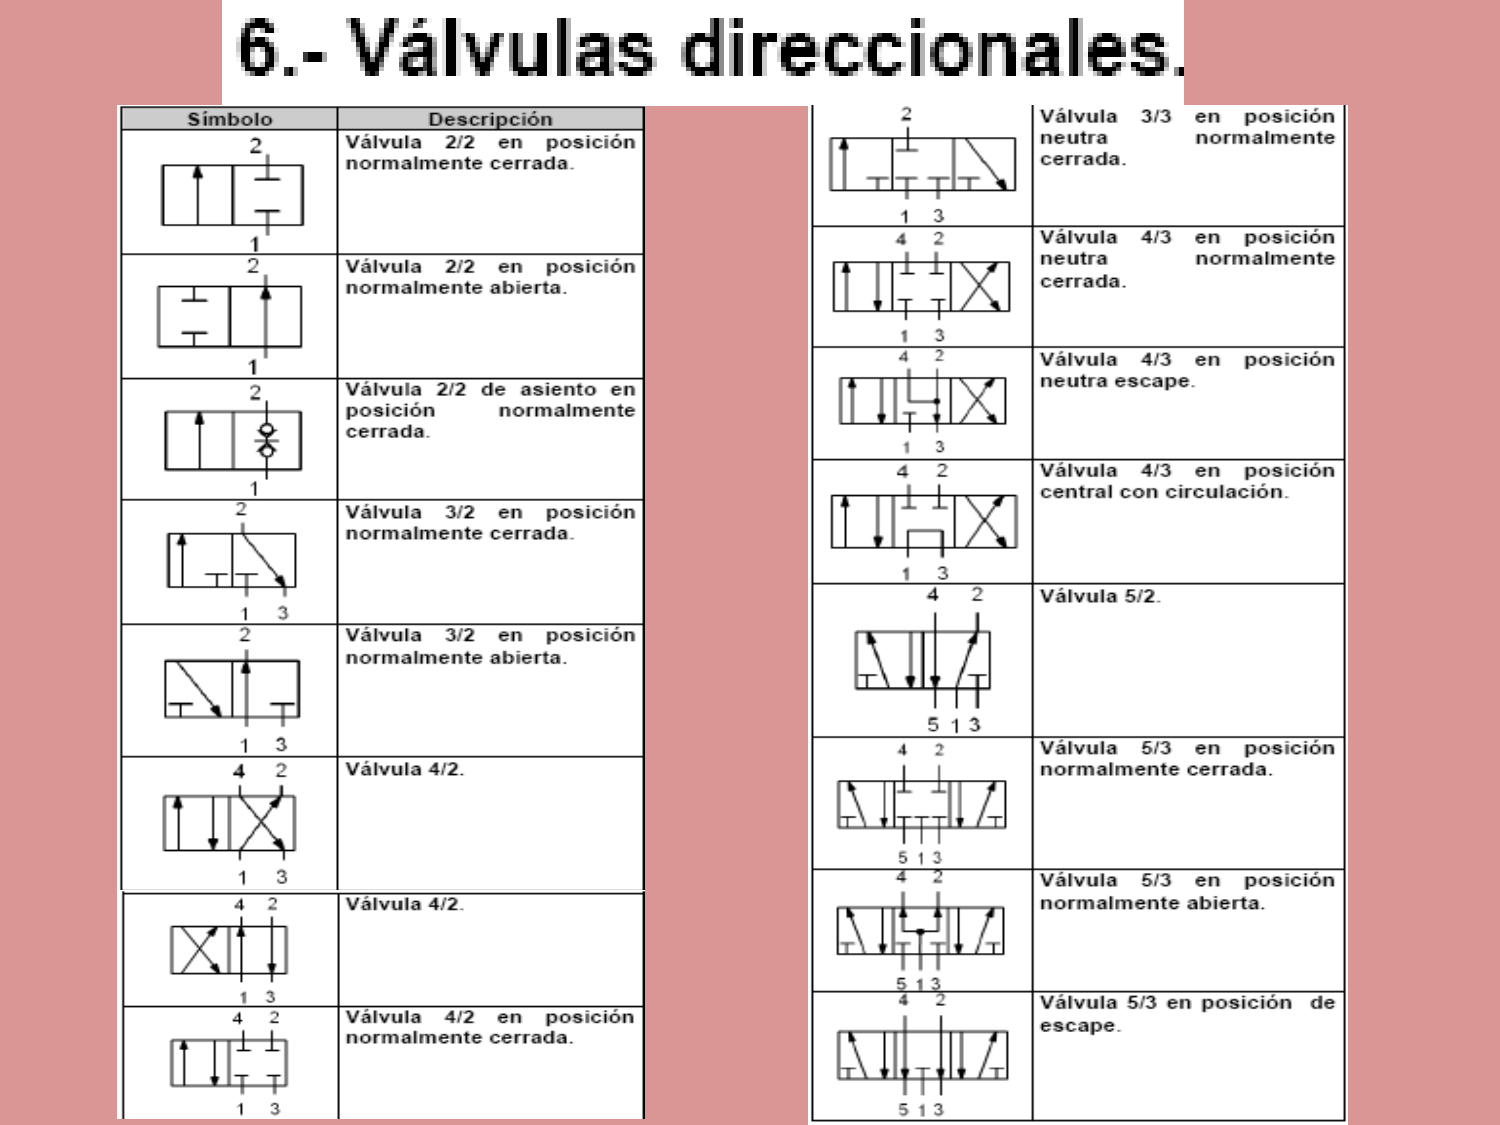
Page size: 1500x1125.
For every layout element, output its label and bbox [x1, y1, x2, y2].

picture [222, 0, 1348, 1125]
picture [116, 890, 645, 1119]
list [116, 105, 645, 890]
